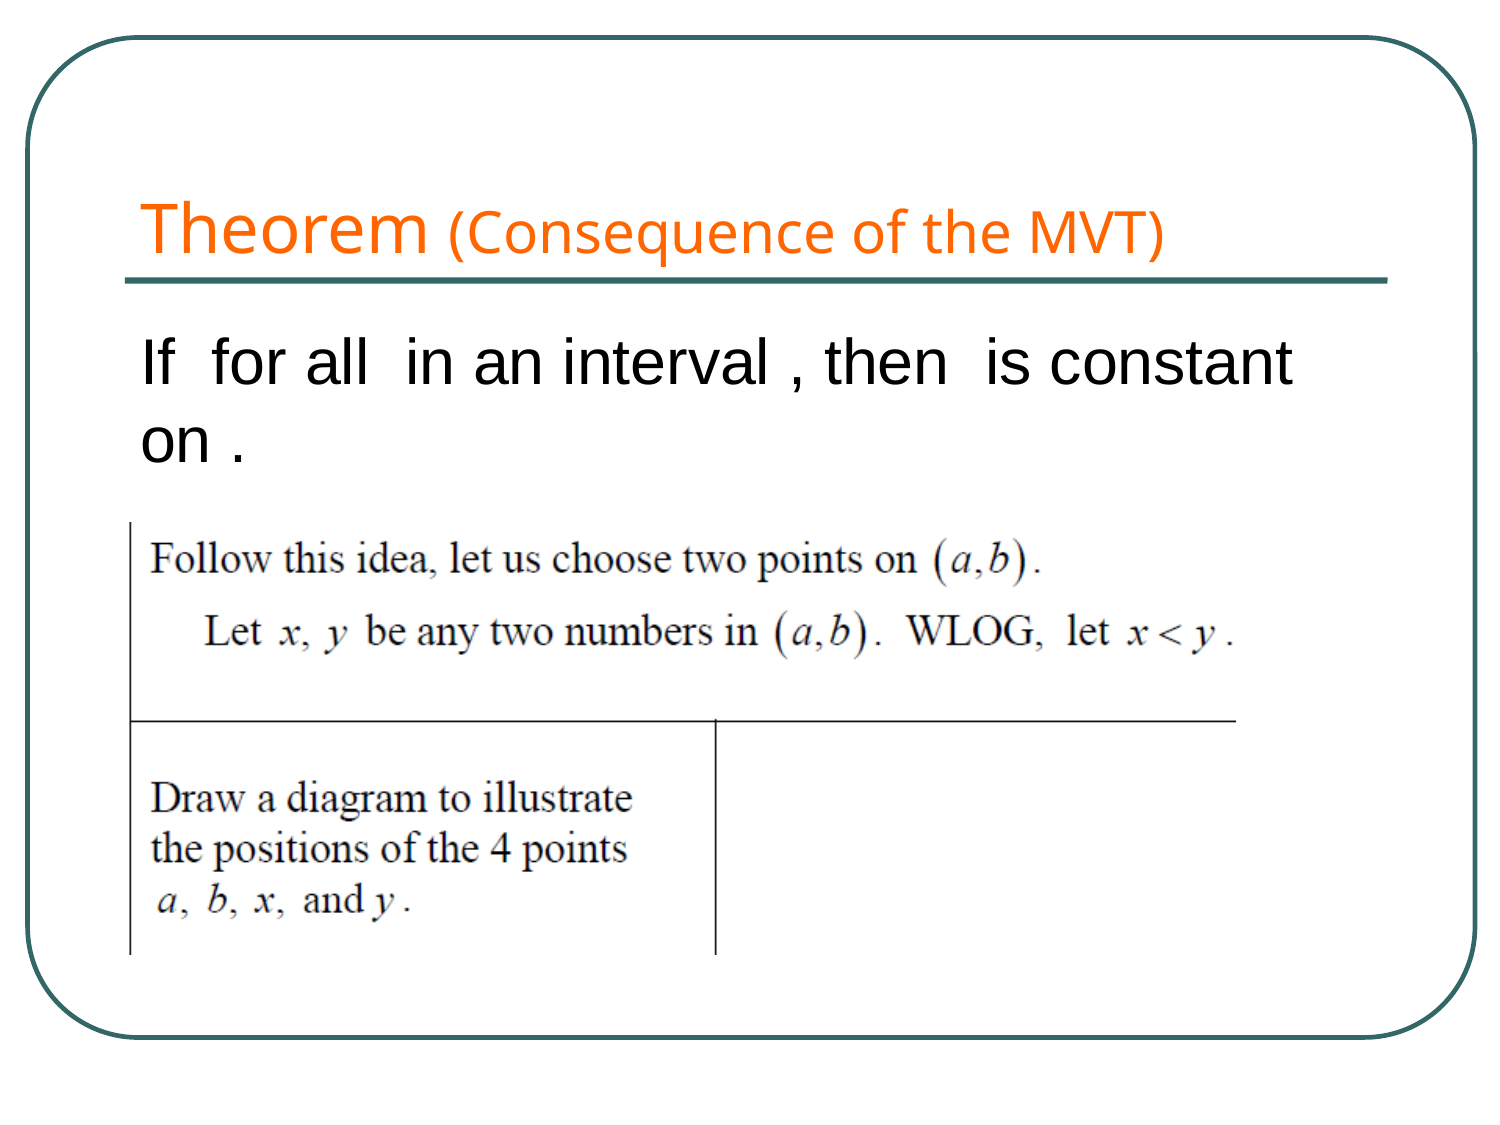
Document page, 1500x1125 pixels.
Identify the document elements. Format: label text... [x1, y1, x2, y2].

picture [110, 521, 1237, 956]
title Theorem (Consequence of the MVT) [125, 87, 1388, 275]
